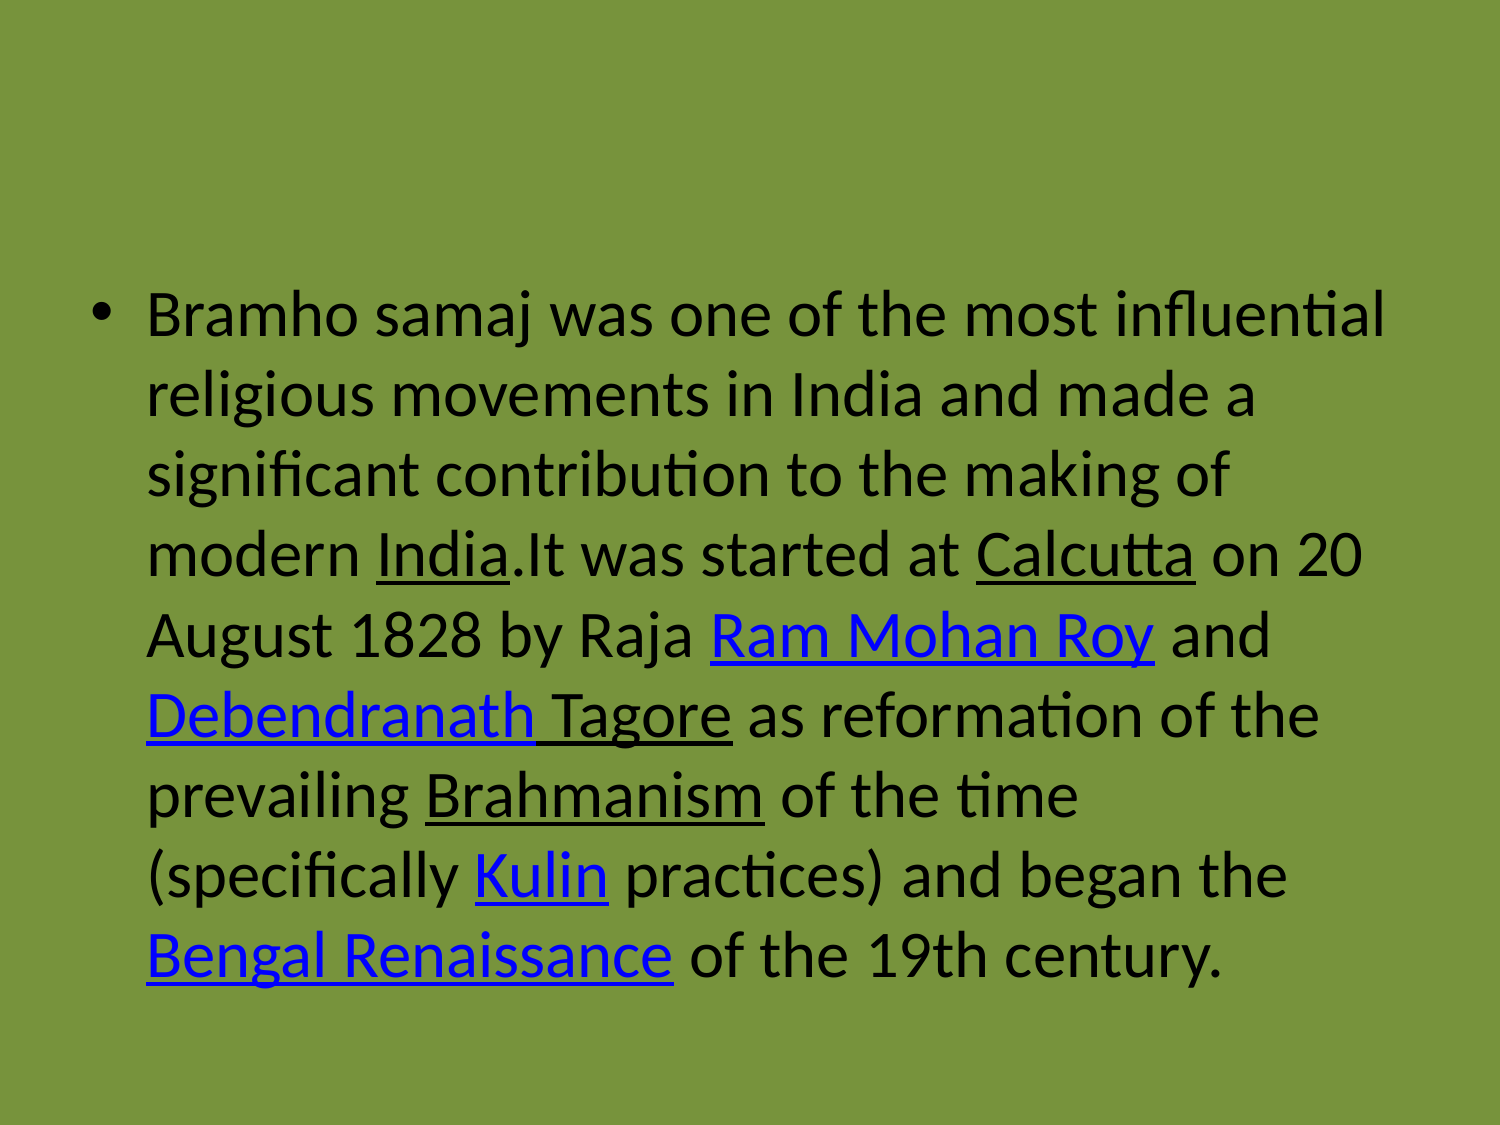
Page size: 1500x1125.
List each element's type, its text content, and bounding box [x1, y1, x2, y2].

list Bramho samaj was one of the most influential religious movements in India and made a significant contribution to the making of modern India.It was started at Calcutta on 20 August 1828 by Raja Ram Mohan Roy and Debendranath Tagore as reformation of the prevailing Brahmanism of the time (specifically Kulin practices) and began the Bengal Renaissance of the 19th century. [75, 262, 1425, 1005]
